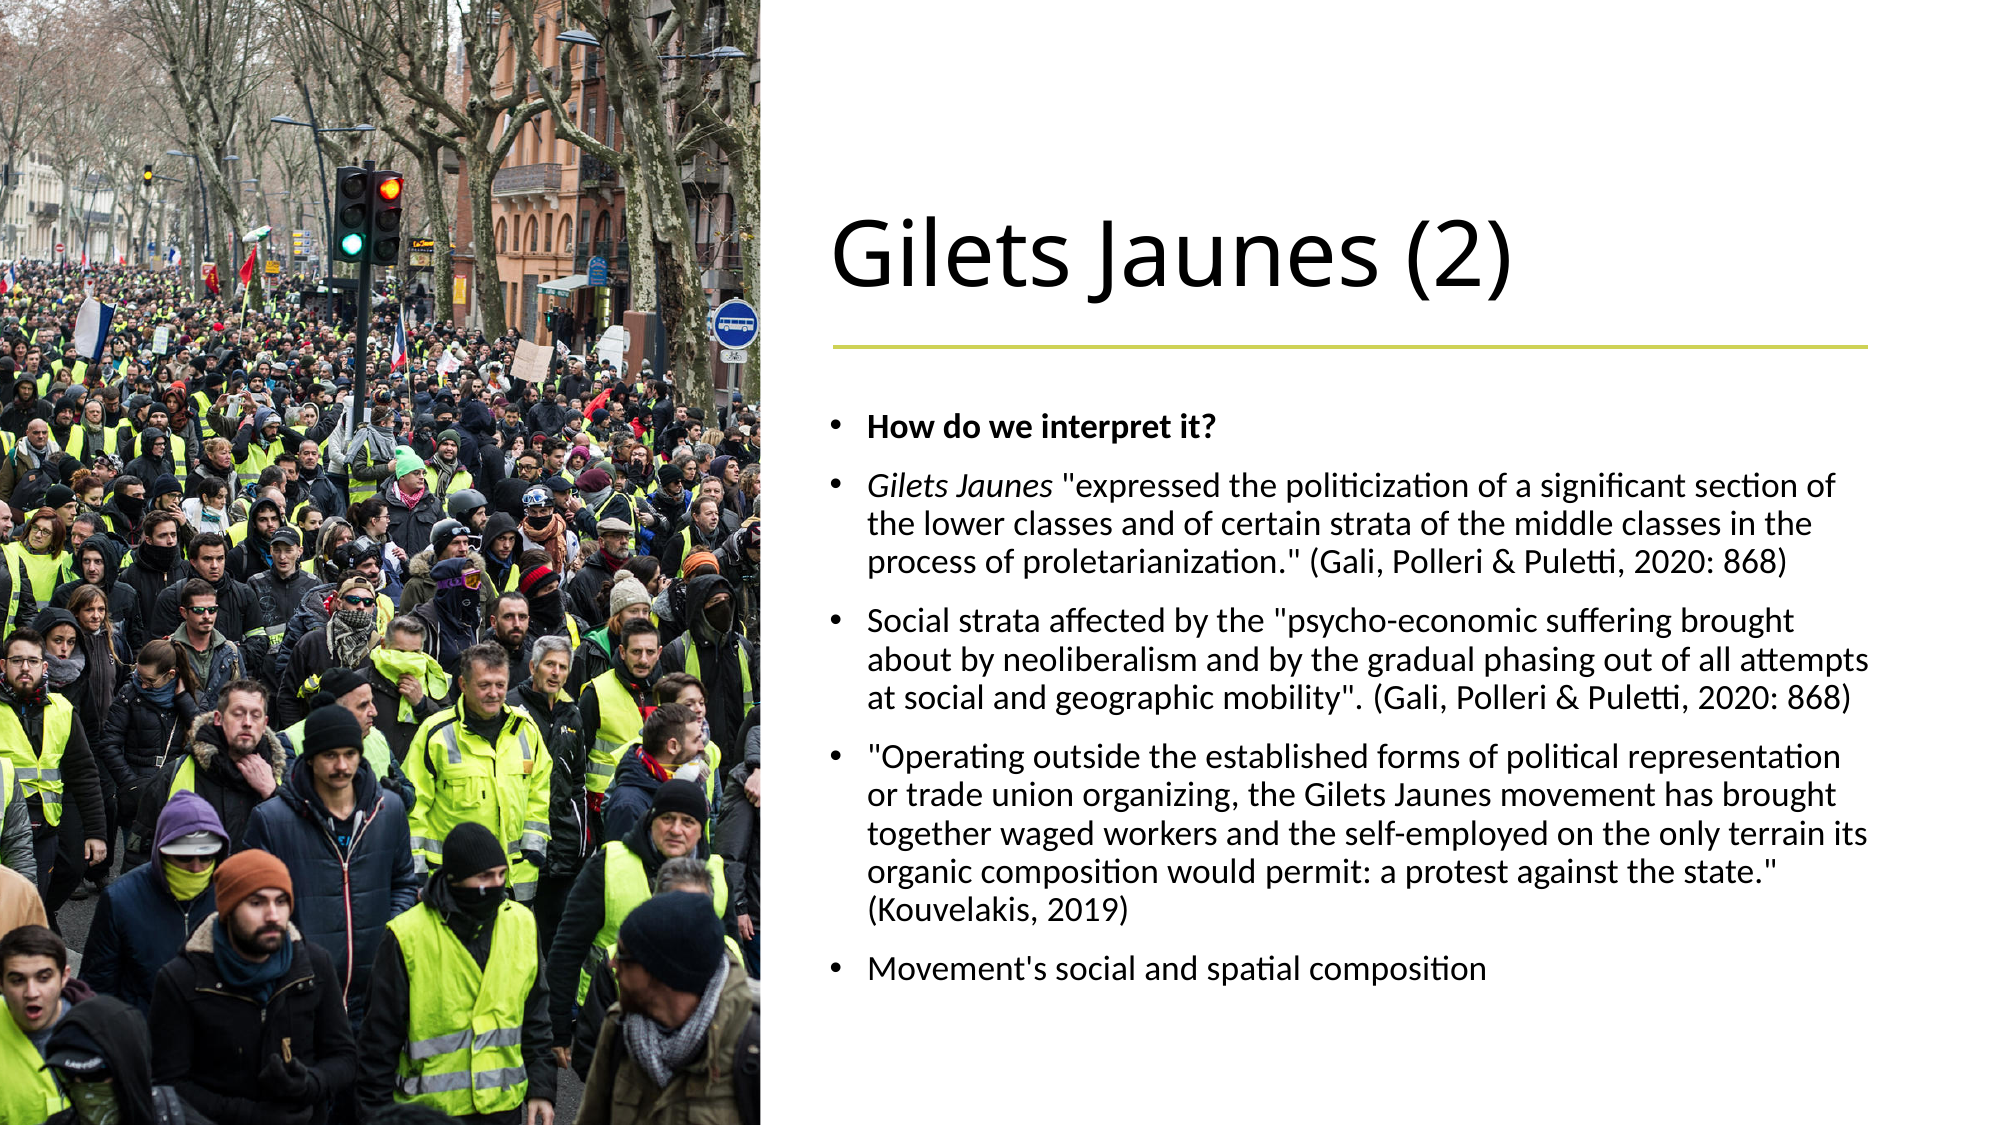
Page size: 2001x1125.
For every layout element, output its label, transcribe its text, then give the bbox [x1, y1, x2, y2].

title Gilets Jaunes (2) [814, 103, 1895, 315]
picture [0, 0, 761, 1125]
list How do we interpret it? Gilets Jaunes "expressed the politicization of a significant section of the lower classes and of certain strata of the middle classes in the process of proletarianization." (Gali, Polleri & Puletti, 2020: 868) Social strata affected by the "psycho-economic suffering brought about by neoliberalism and by the gradual phasing out of all attempts at social and geographic mobility". (Gali, Polleri & Puletti, 2020: 868) "Operating outside the established forms of political representation or trade union organizing, the Gilets Jaunes movement has brought together waged workers and the self-employed on the only terrain its organic composition would permit: a protest against the state." (Kouvelakis, 2019) Movement's social and spatial composition [814, 399, 1895, 1021]
